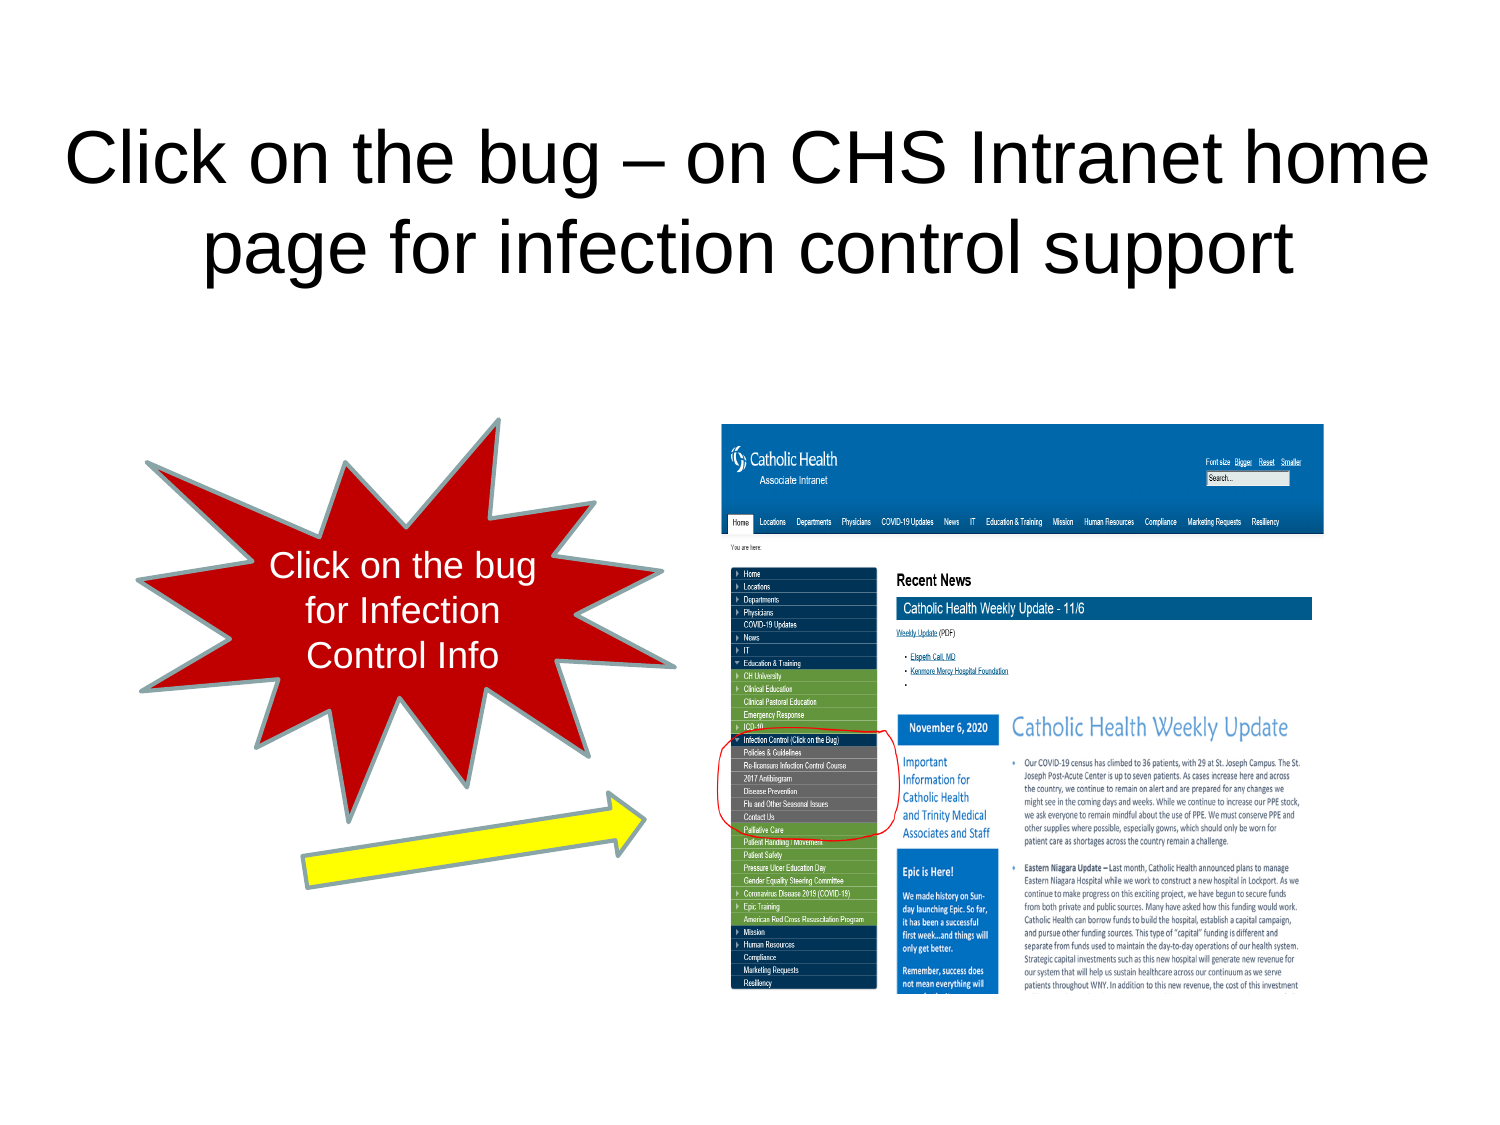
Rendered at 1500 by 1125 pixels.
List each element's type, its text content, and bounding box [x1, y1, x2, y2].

text_box Click on the bug for Infection Control Info [135, 417, 677, 825]
text_box [300, 790, 647, 890]
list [712, 424, 1347, 994]
title Click on the bug – on CHS Intranet home page for infection control support [24, 37, 1473, 359]
